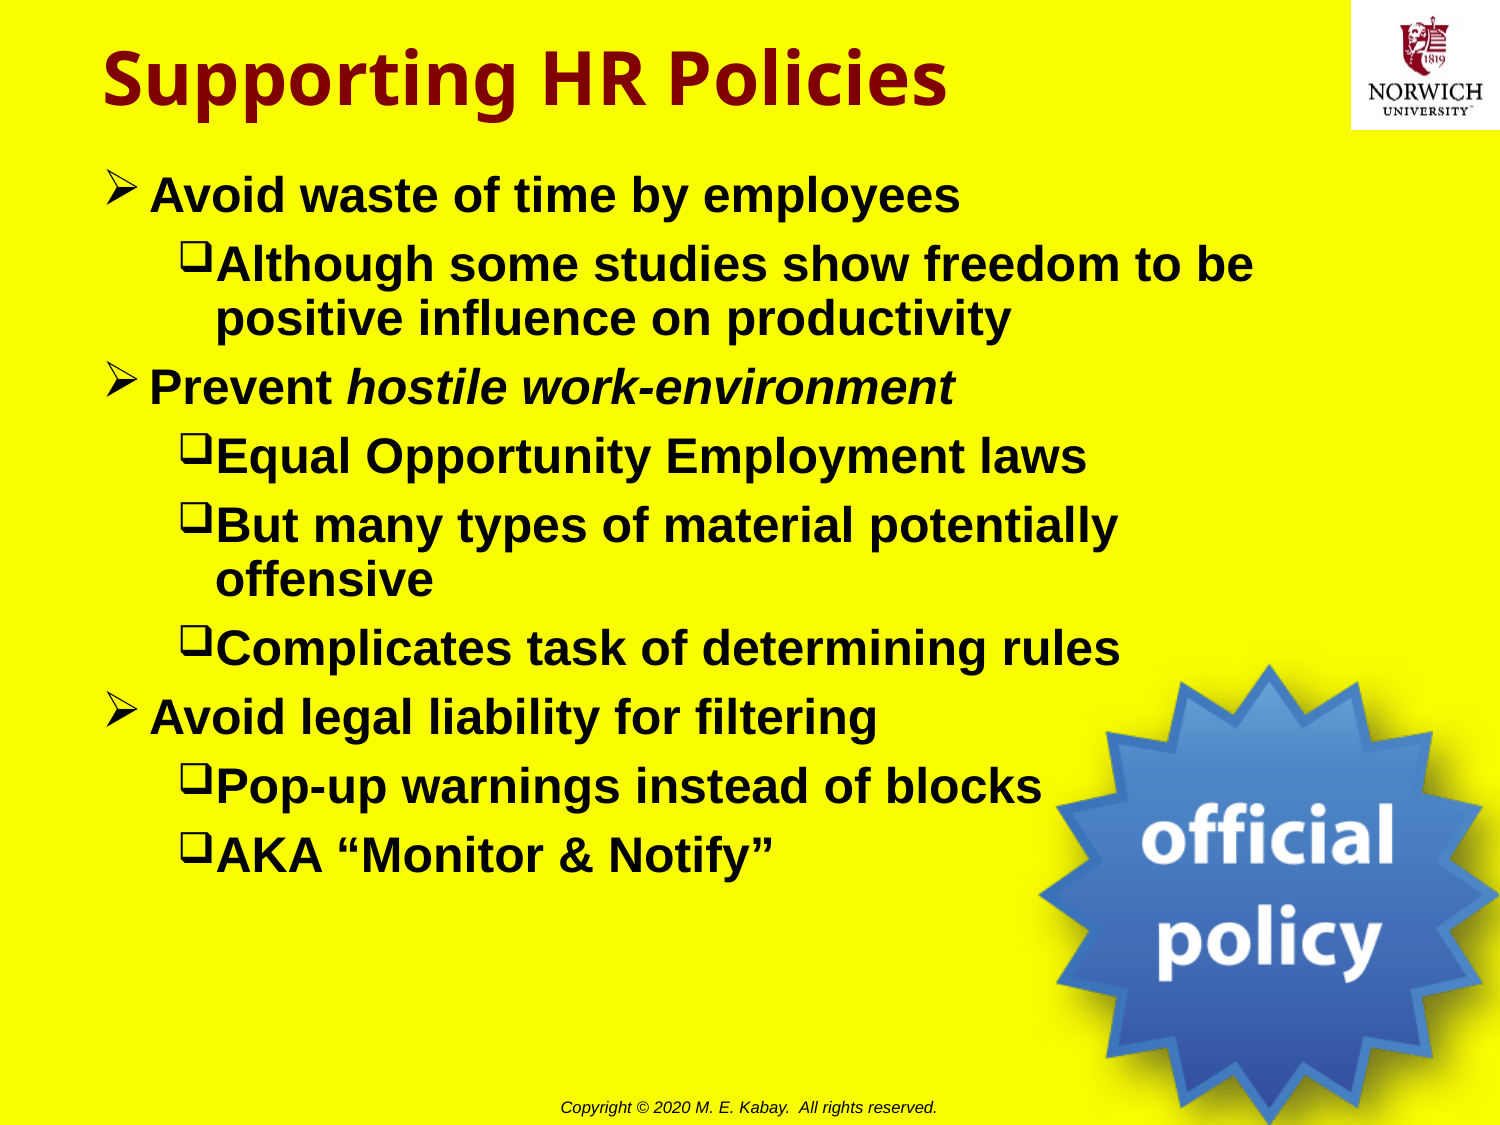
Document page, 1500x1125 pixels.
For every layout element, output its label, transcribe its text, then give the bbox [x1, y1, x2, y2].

picture [1351, 0, 1500, 130]
list Avoid waste of time by employees Although some studies show freedom to be positive influence on productivity Prevent hostile work-environment Equal Opportunity Employment laws But many types of material potentially offensive Complicates task of determining rules Avoid legal liability for filtering Pop-up warnings instead of blocks AKA “Monitor & Notify” [86, 161, 1339, 1039]
title Supporting HR Policies [86, 24, 1339, 138]
picture [1037, 663, 1499, 1125]
